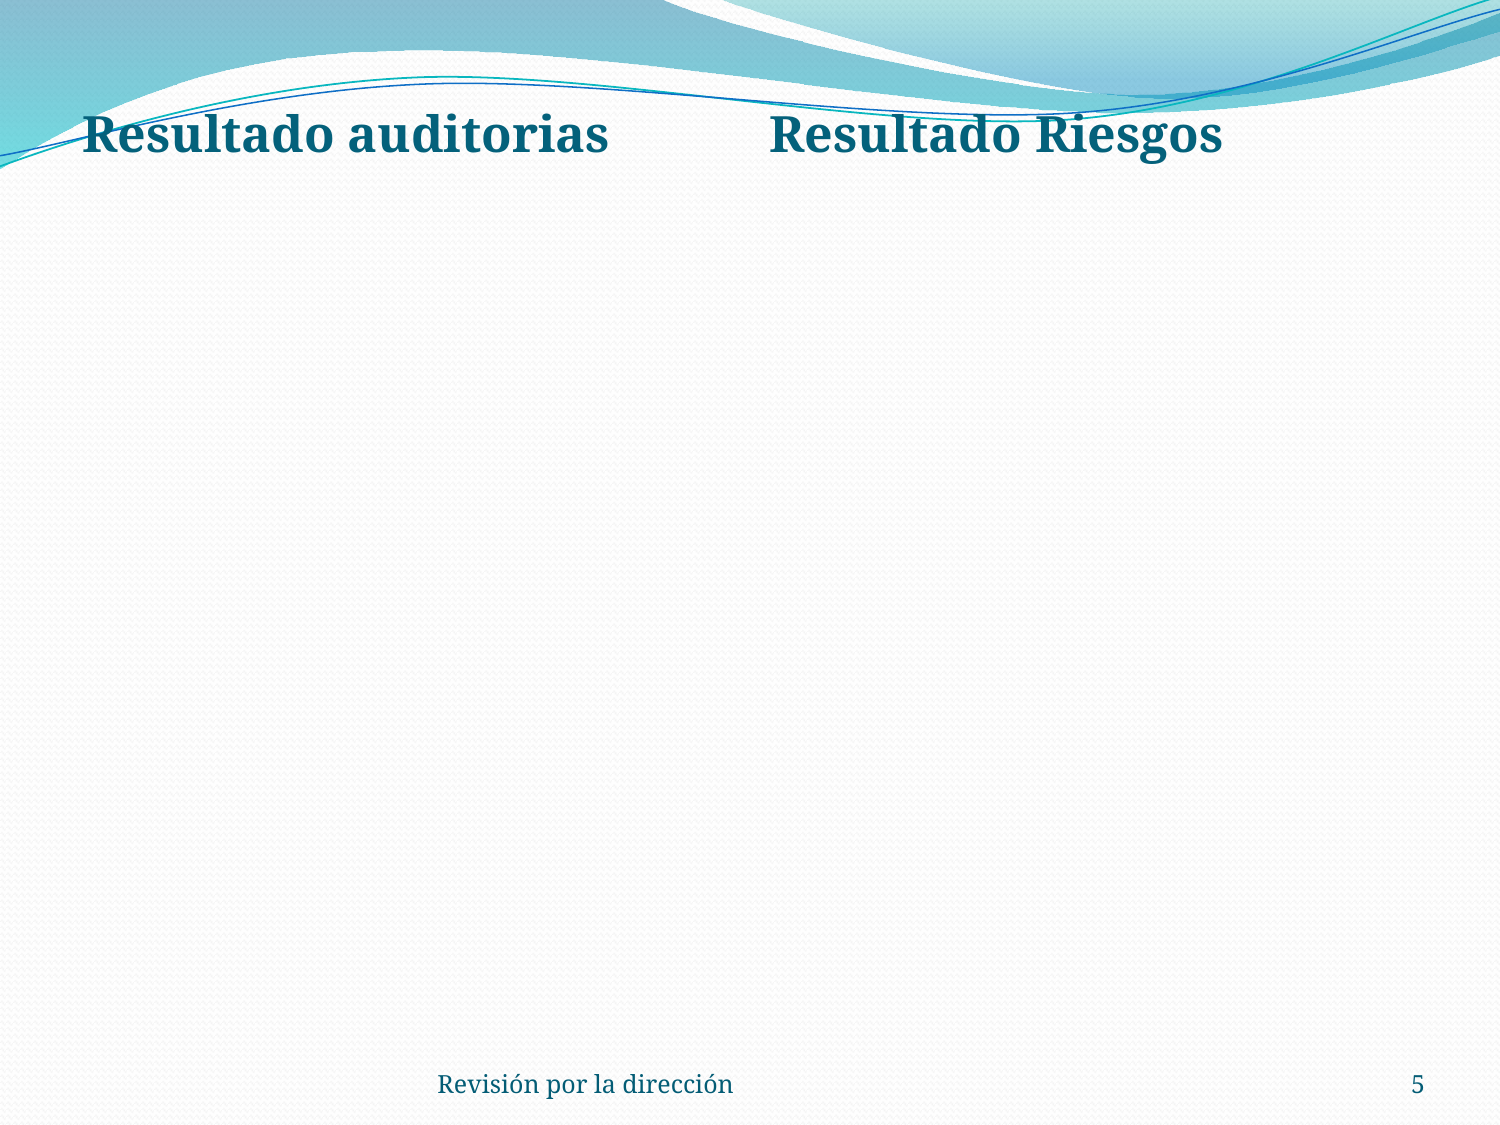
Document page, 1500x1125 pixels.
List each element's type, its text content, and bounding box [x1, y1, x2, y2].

list Resultado Riesgos [761, 78, 1425, 187]
footer Revisión por la dirección [437, 1042, 988, 1103]
slide_number 5 [1299, 1042, 1425, 1103]
list Resultado auditorias [75, 78, 738, 187]
